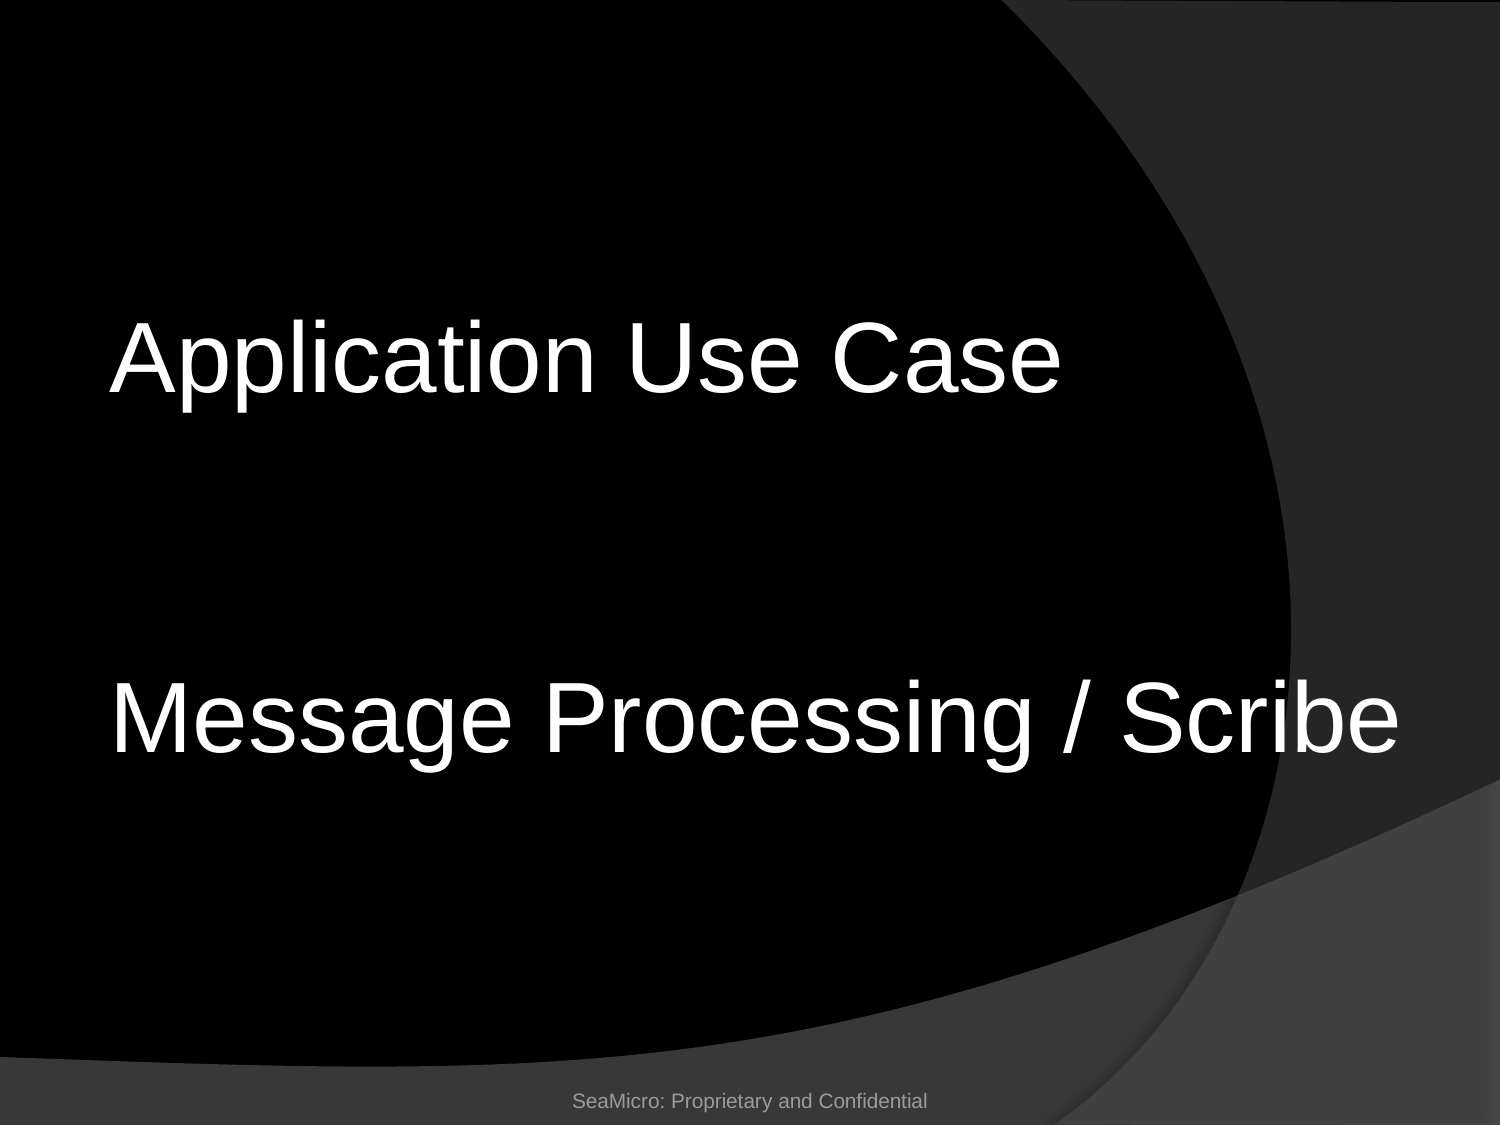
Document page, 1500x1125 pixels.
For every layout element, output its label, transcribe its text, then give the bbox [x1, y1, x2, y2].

footer SeaMicro: Proprietary and Confidential [512, 1053, 988, 1114]
text_box Application Use Case Message Processing / Scribe [94, 285, 1425, 780]
